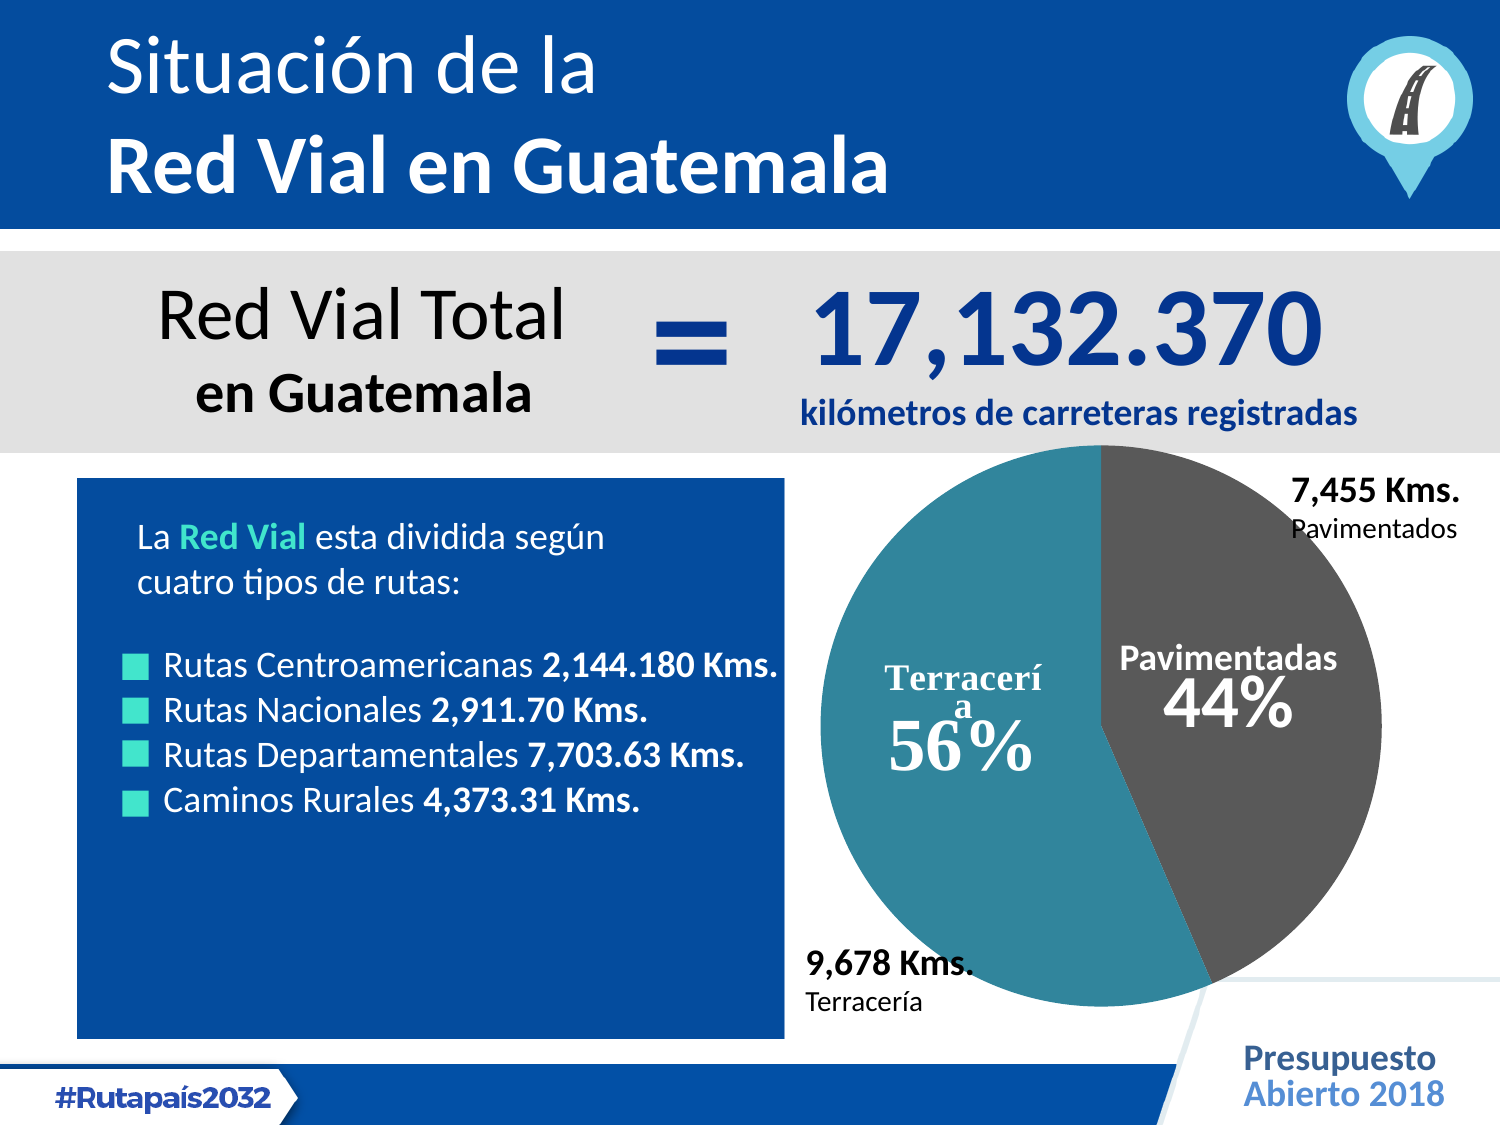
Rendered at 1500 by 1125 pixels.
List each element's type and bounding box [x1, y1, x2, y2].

chart [790, 433, 1412, 1019]
picture [0, 0, 1500, 1125]
